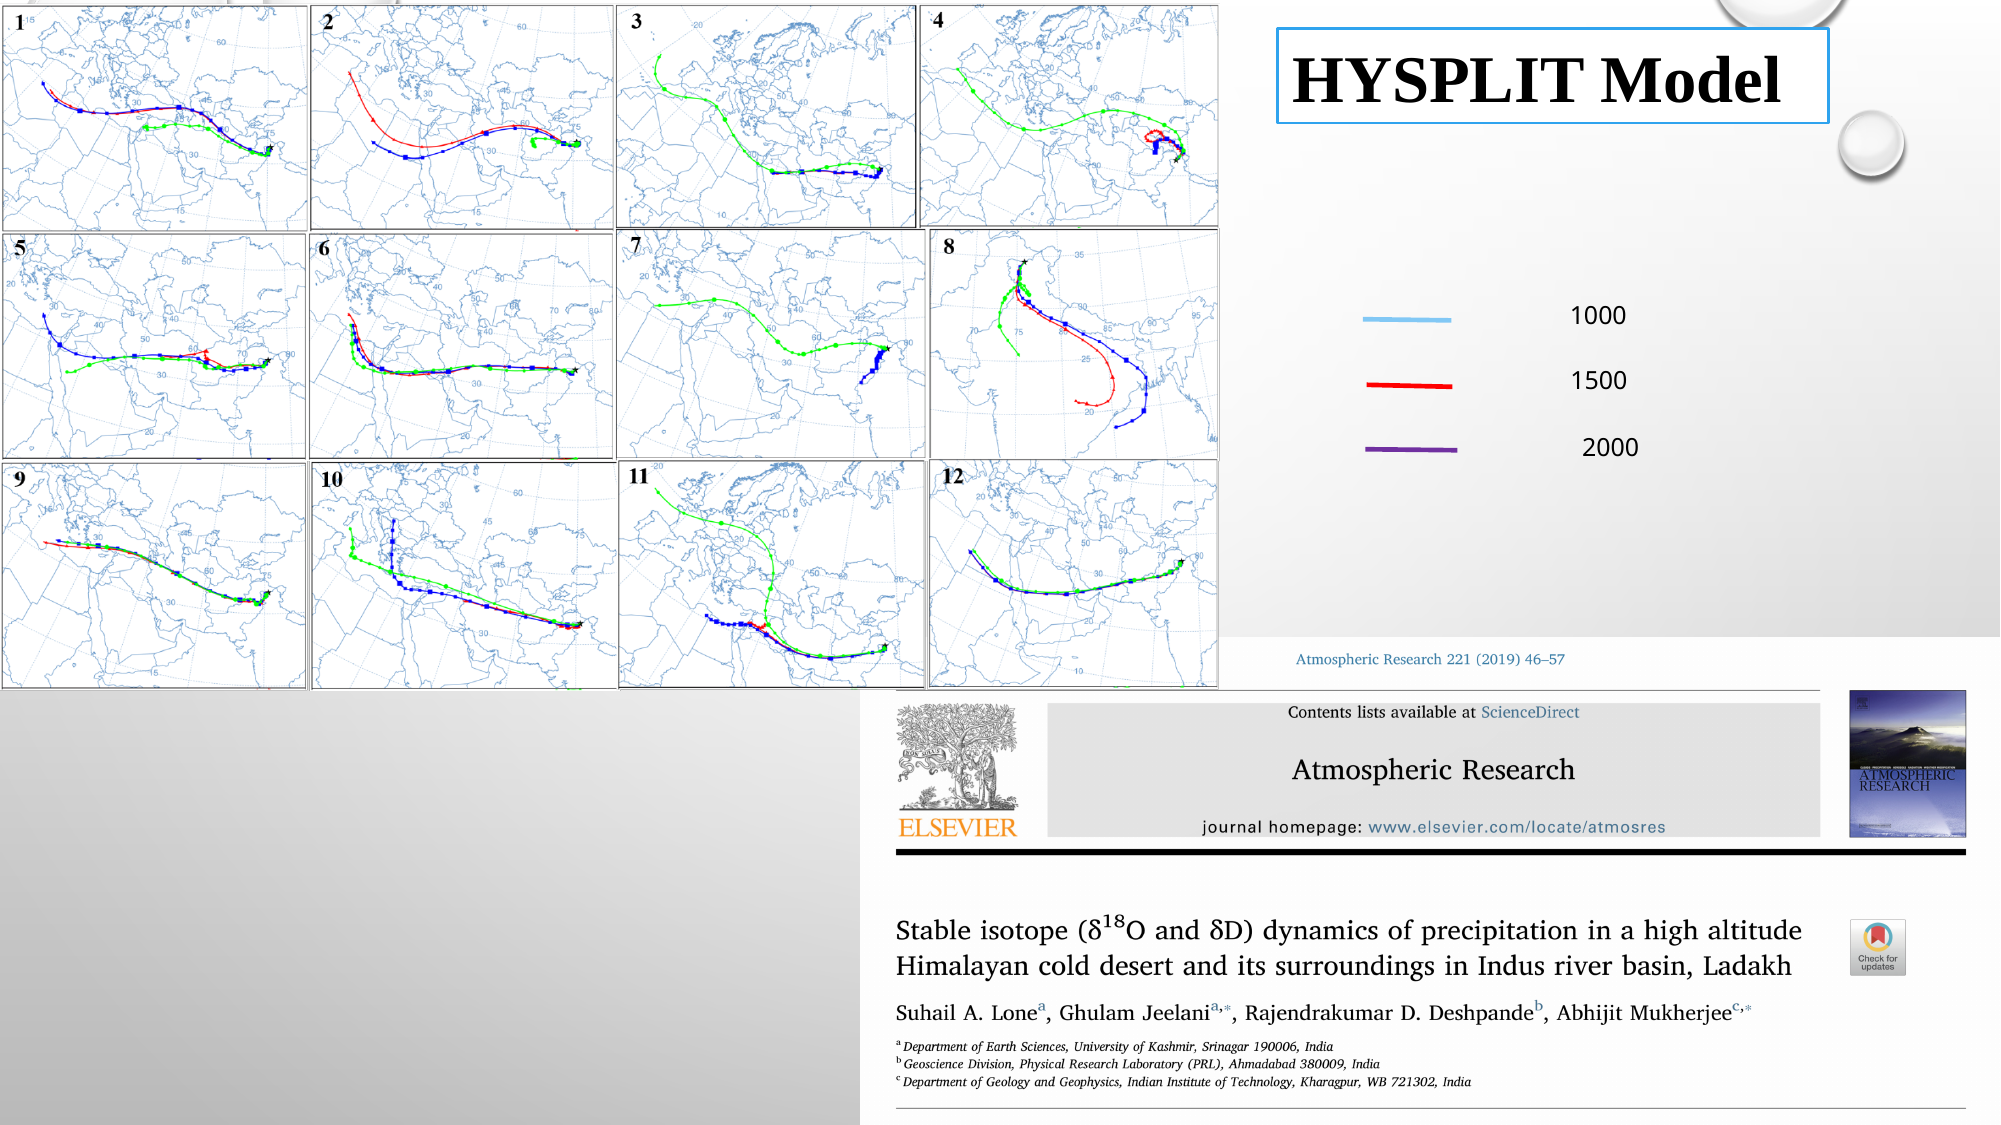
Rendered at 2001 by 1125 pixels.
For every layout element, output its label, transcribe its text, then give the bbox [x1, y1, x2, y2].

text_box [1362, 291, 1744, 470]
picture [0, 0, 2000, 1125]
text_box HYSPLIT Model [1276, 27, 1830, 124]
